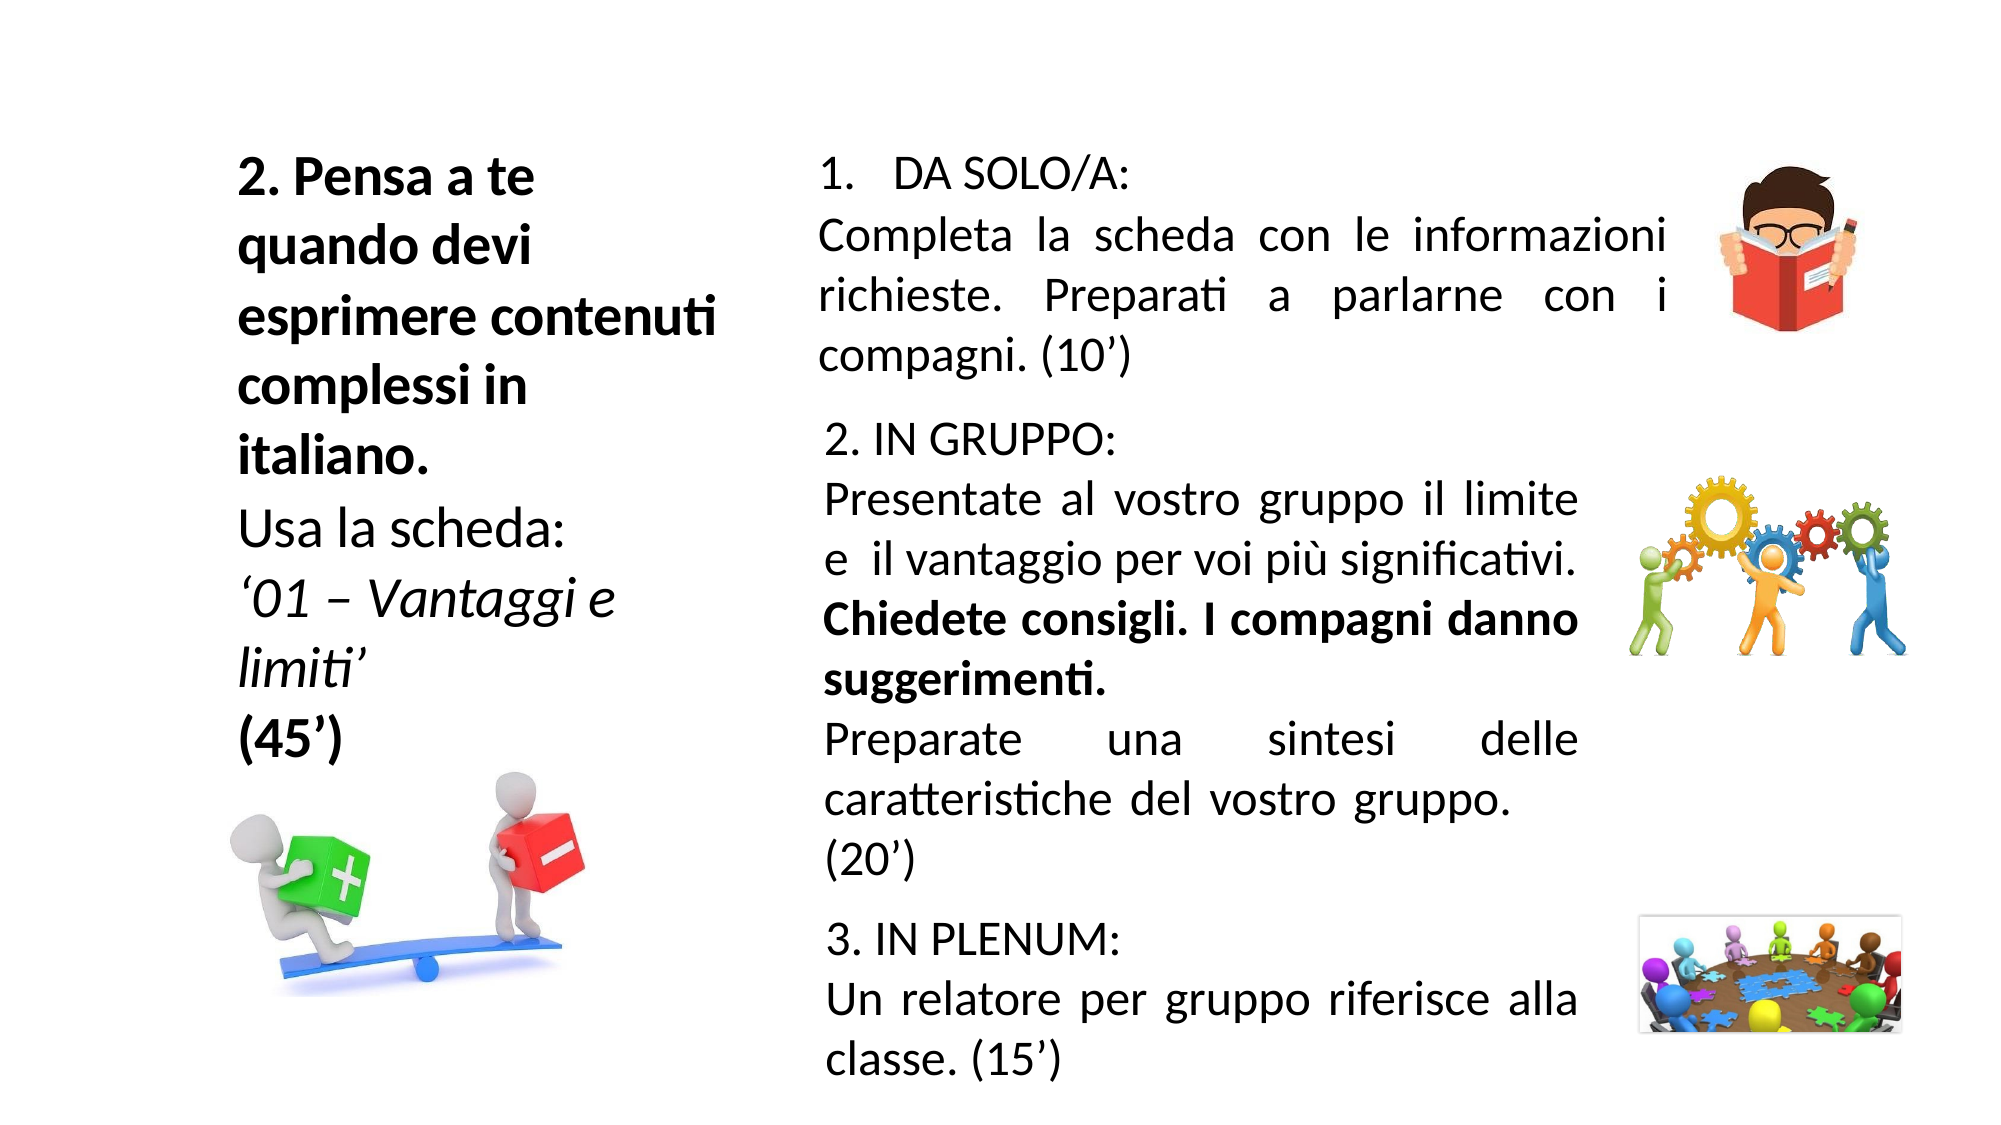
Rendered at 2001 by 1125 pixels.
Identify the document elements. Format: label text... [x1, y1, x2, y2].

picture [1624, 455, 1915, 676]
text_box DA SOLO/A: Completa la scheda con le informazioni richieste. Preparati a parlarne con i compagni. (10’) [816, 136, 1742, 382]
picture [1635, 912, 1904, 1035]
text_box 2. IN GRUPPO: Presentate al vostro gruppo il limite e il vantaggio per voi più significativi. Chiedete consigli. I compagni danno suggerimenti. Preparate una sintesi delle caratteristiche del vostro gruppo. (20’) [809, 398, 1595, 894]
text_box 2. Pensa a te quando devi esprimere contenuti complessi in italiano. Usa la scheda: ‘01 – Vantaggi e limiti’ (45’) [220, 129, 733, 776]
picture [226, 767, 590, 997]
text_box 3. IN PLENUM: Un relatore per gruppo riferisce alla classe. (15’) [810, 898, 1595, 1093]
picture [1714, 160, 1865, 334]
